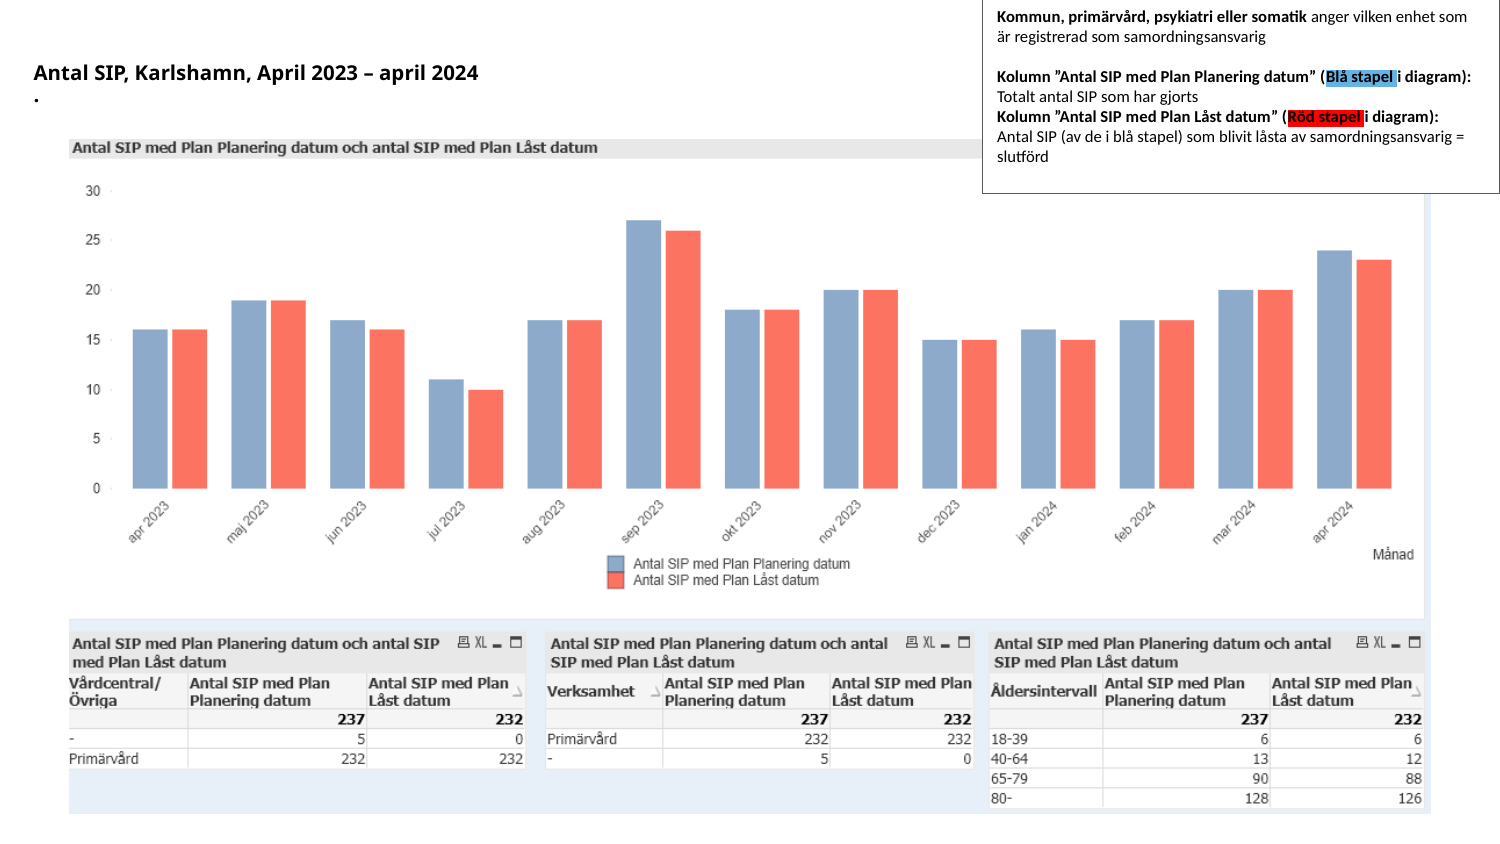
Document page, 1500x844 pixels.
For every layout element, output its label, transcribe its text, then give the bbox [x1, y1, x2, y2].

text_box Kommun, primärvård, psykiatri eller somatik anger vilken enhet som är registrerad som samordningsansvarig Kolumn ”Antal SIP med Plan Planering datum” (Blå stapel i diagram): Totalt antal SIP som har gjorts Kolumn ”Antal SIP med Plan Låst datum” (Röd stapel i diagram): Antal SIP (av de i blå stapel) som blivit låsta av samordningsansvarig = slutförd [982, 0, 1500, 194]
picture [69, 139, 1431, 814]
title Antal SIP, Karlshamn, April 2023 – april 2024 . [18, 54, 982, 140]
